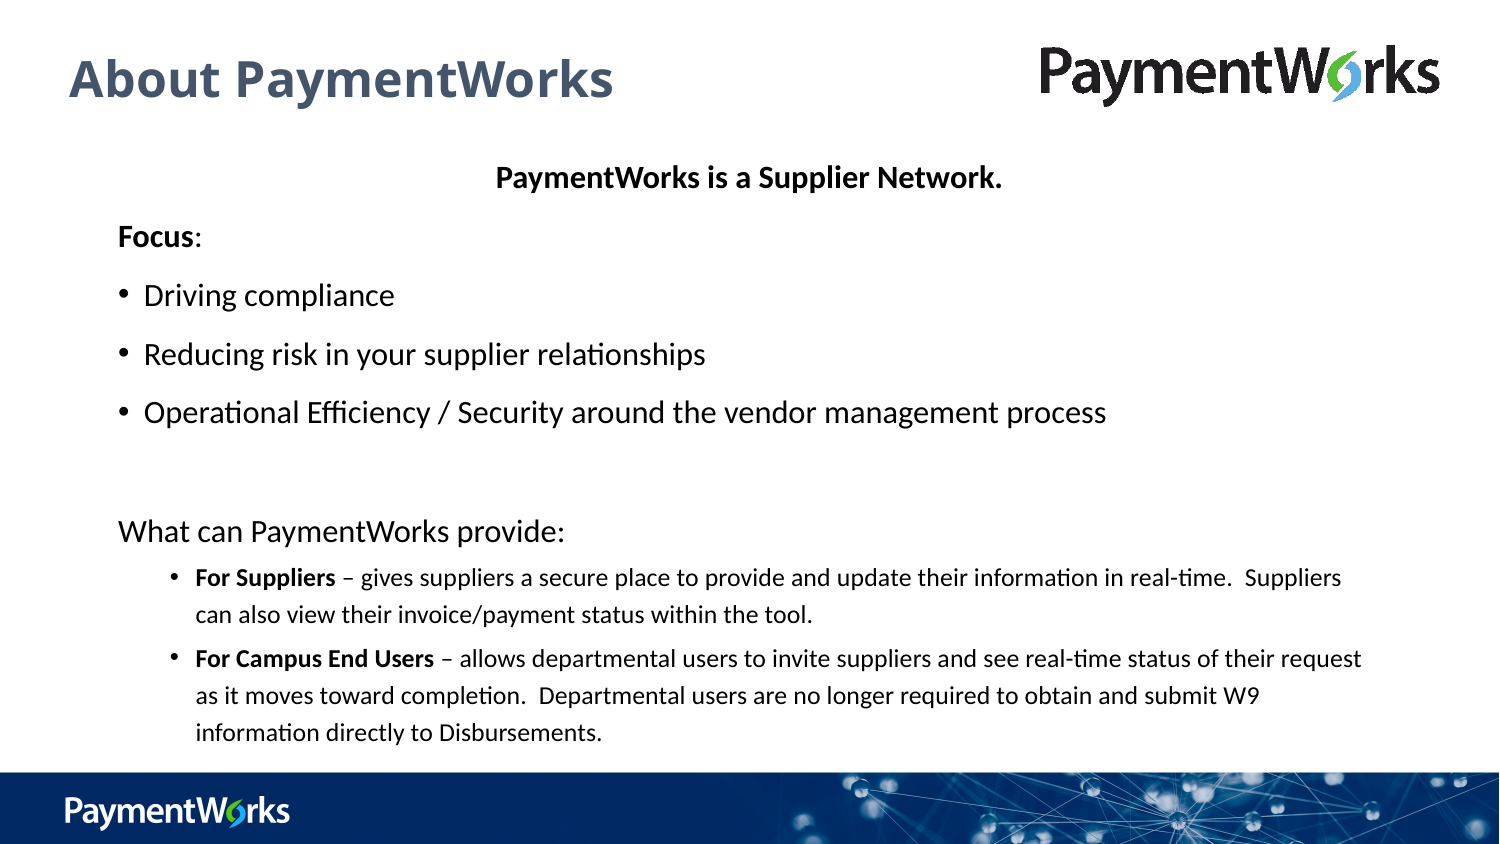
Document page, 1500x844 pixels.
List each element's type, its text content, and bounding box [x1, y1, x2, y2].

picture [0, 0, 1499, 844]
title About PaymentWorks [55, 44, 1349, 118]
list PaymentWorks is a Supplier Network. Focus: Driving compliance Reducing risk in your supplier relationships Operational Efficiency / Security around the vendor management process What can PaymentWorks provide: For Suppliers – gives suppliers a secure place to provide and update their information in real-time. Suppliers can also view their invoice/payment status within the tool. For Campus End Users – allows departmental users to invite suppliers and see real-time status of their request as it moves toward completion. Departmental users are no longer required to obtain and submit W9 information directly to Disbursements. [103, 140, 1397, 758]
